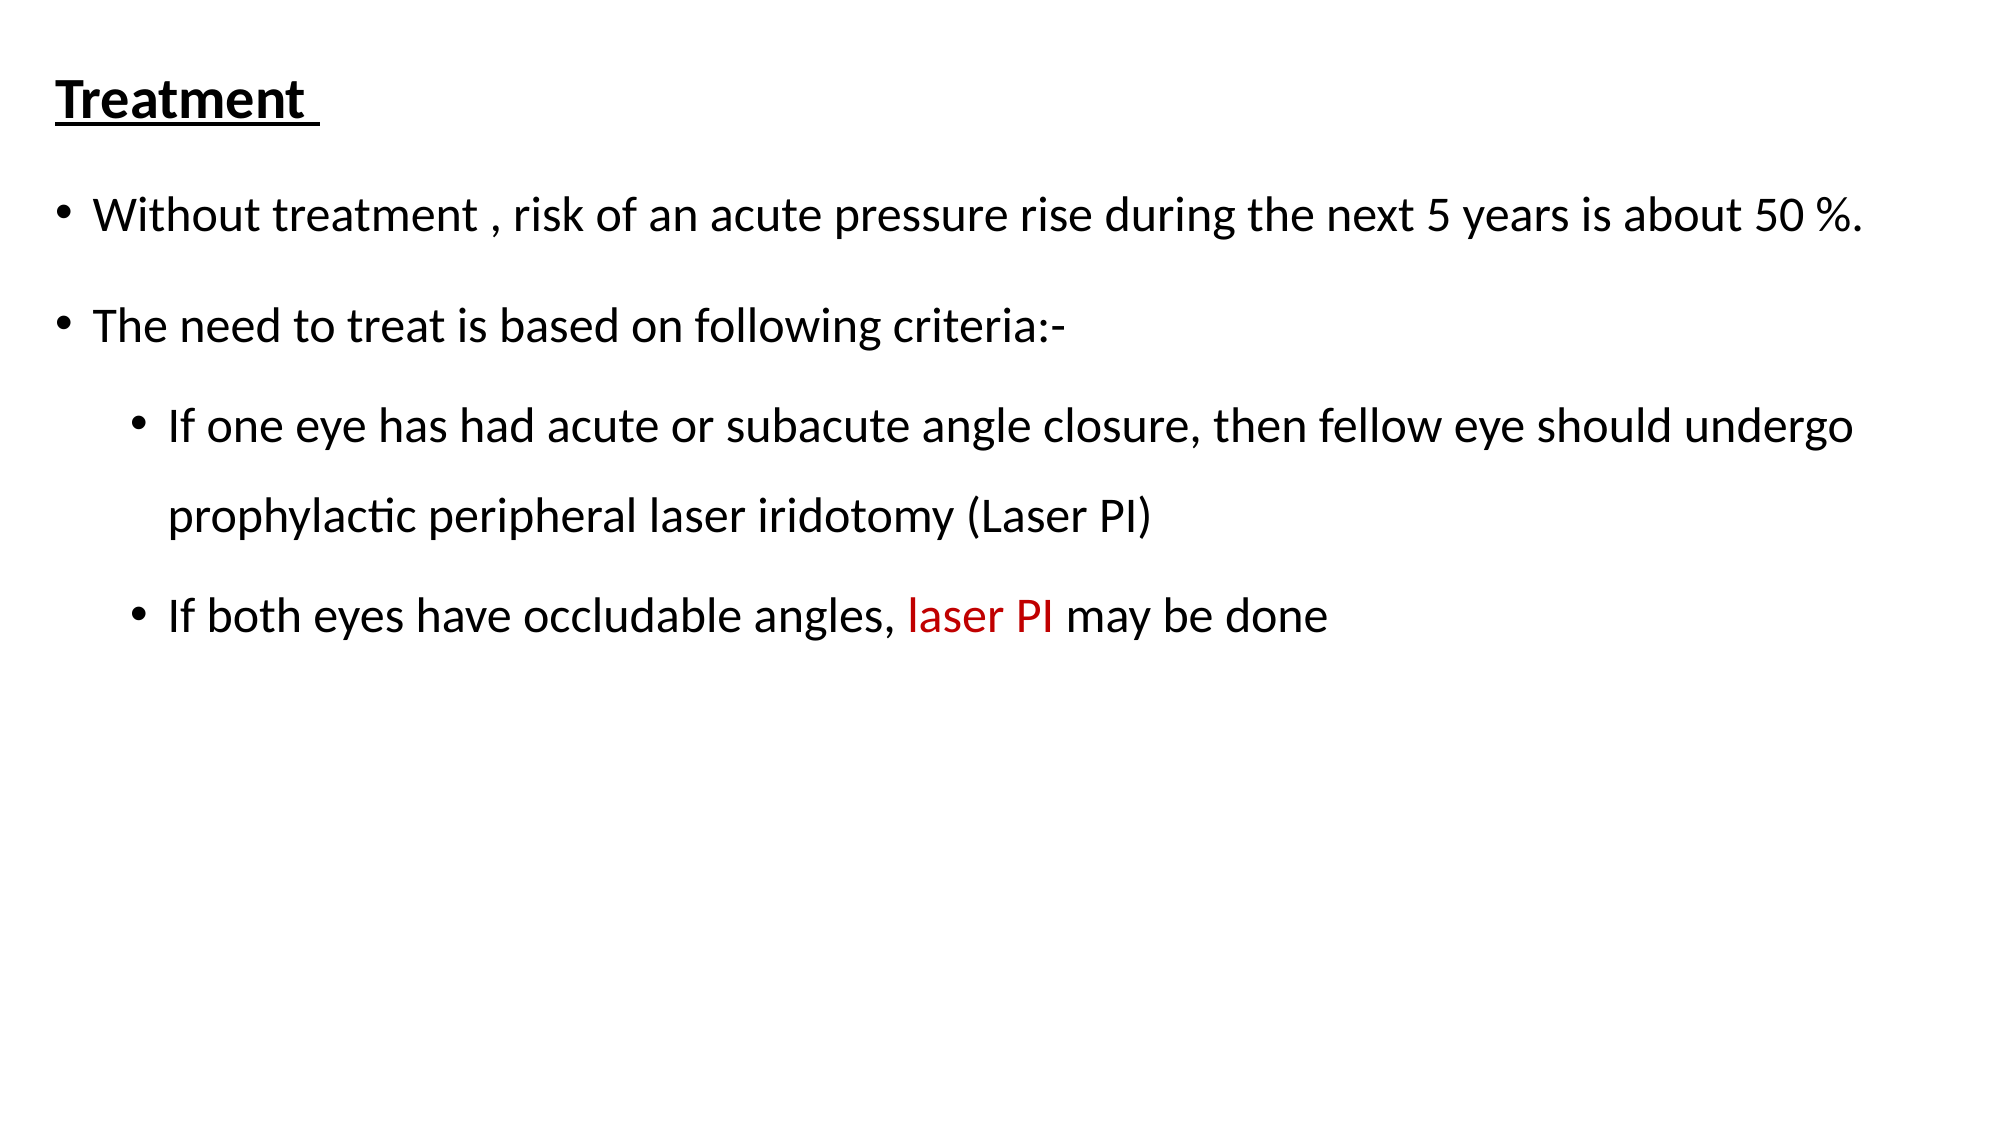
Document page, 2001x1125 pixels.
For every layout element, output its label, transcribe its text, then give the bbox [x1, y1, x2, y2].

list Treatment Without treatment , risk of an acute pressure rise during the next 5 years is about 50 %. The need to treat is based on following criteria:- If one eye has had acute or subacute angle closure, then fellow eye should undergo prophylactic peripheral laser iridotomy (Laser PI) If both eyes have occludable angles, laser PI may be done [40, 18, 1910, 1070]
